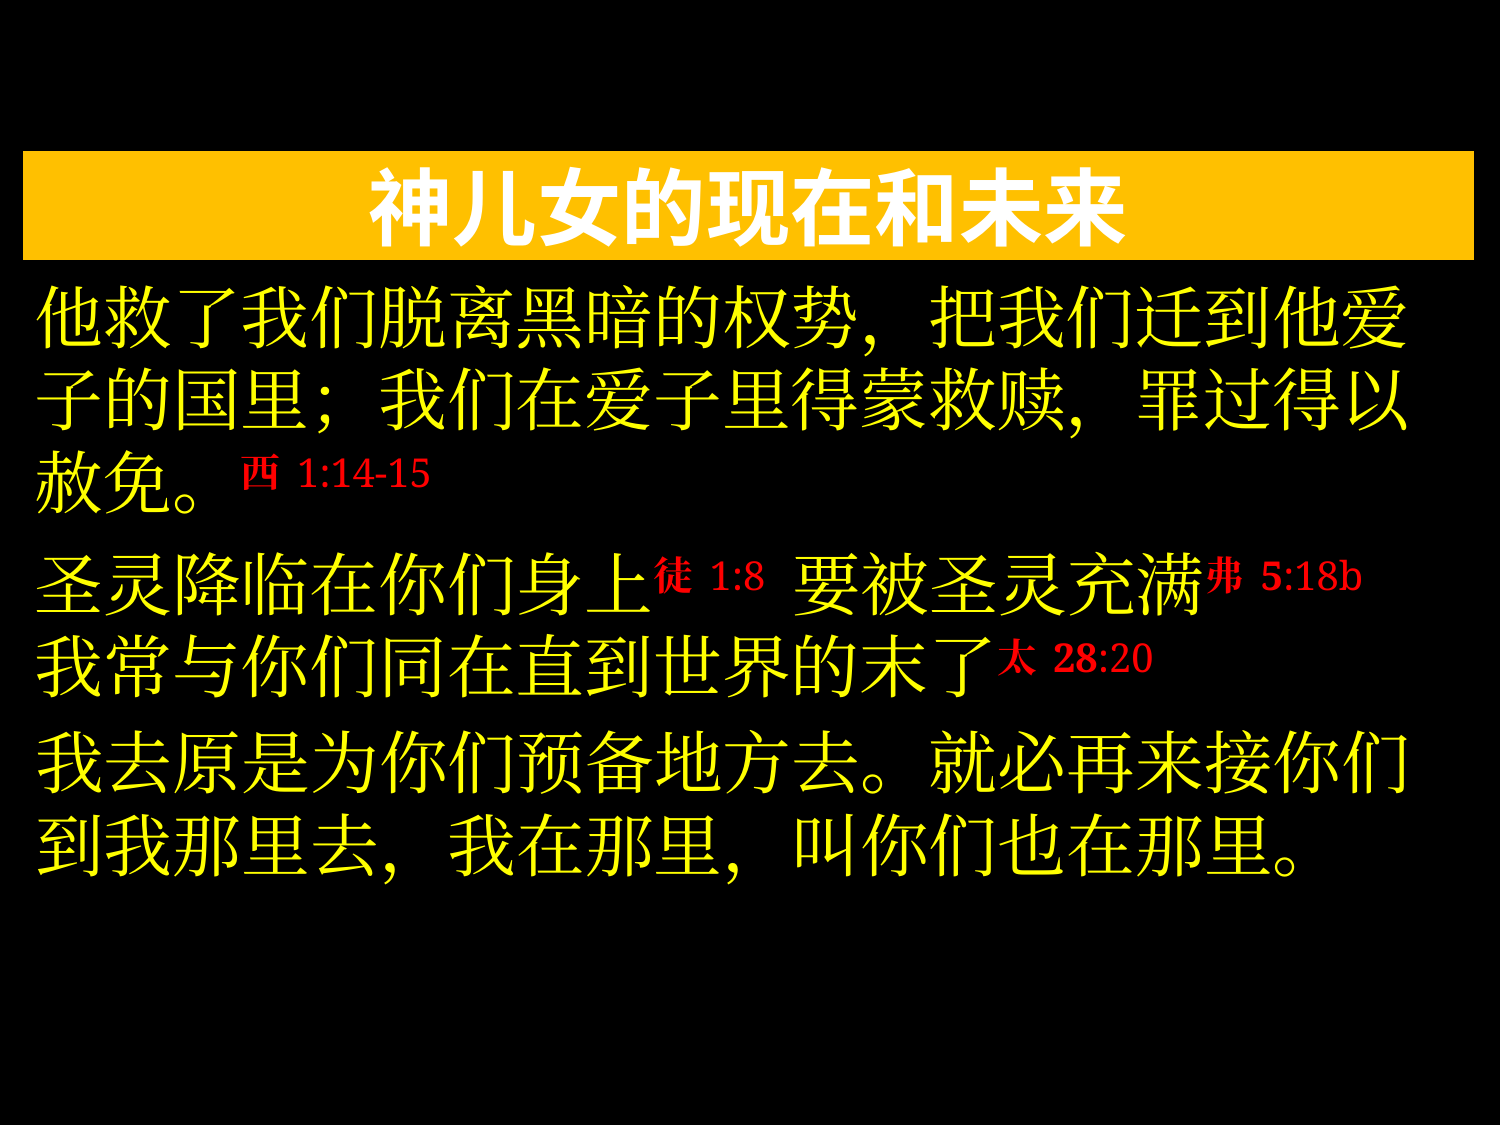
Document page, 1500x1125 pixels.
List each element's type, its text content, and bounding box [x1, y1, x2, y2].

text_box 圣灵降临在你们身上徒1:8 要被圣灵充满弗5:18b 我常与你们同在直到世界的末了太28:20 [19, 534, 1478, 715]
text_box 我去原是为你们预备地方去。就必再来接你们到我那里去，我在那里，叫你们也在那里。 [20, 712, 1479, 893]
text_box 他救了我们脱离黑暗的权势，把我们迁到他爱子的国里；我们在爱子里得蒙救赎，罪过得以赦免。西1:14-15 [19, 267, 1478, 530]
text_box 神儿女的现在和未来 [19, 147, 1478, 264]
